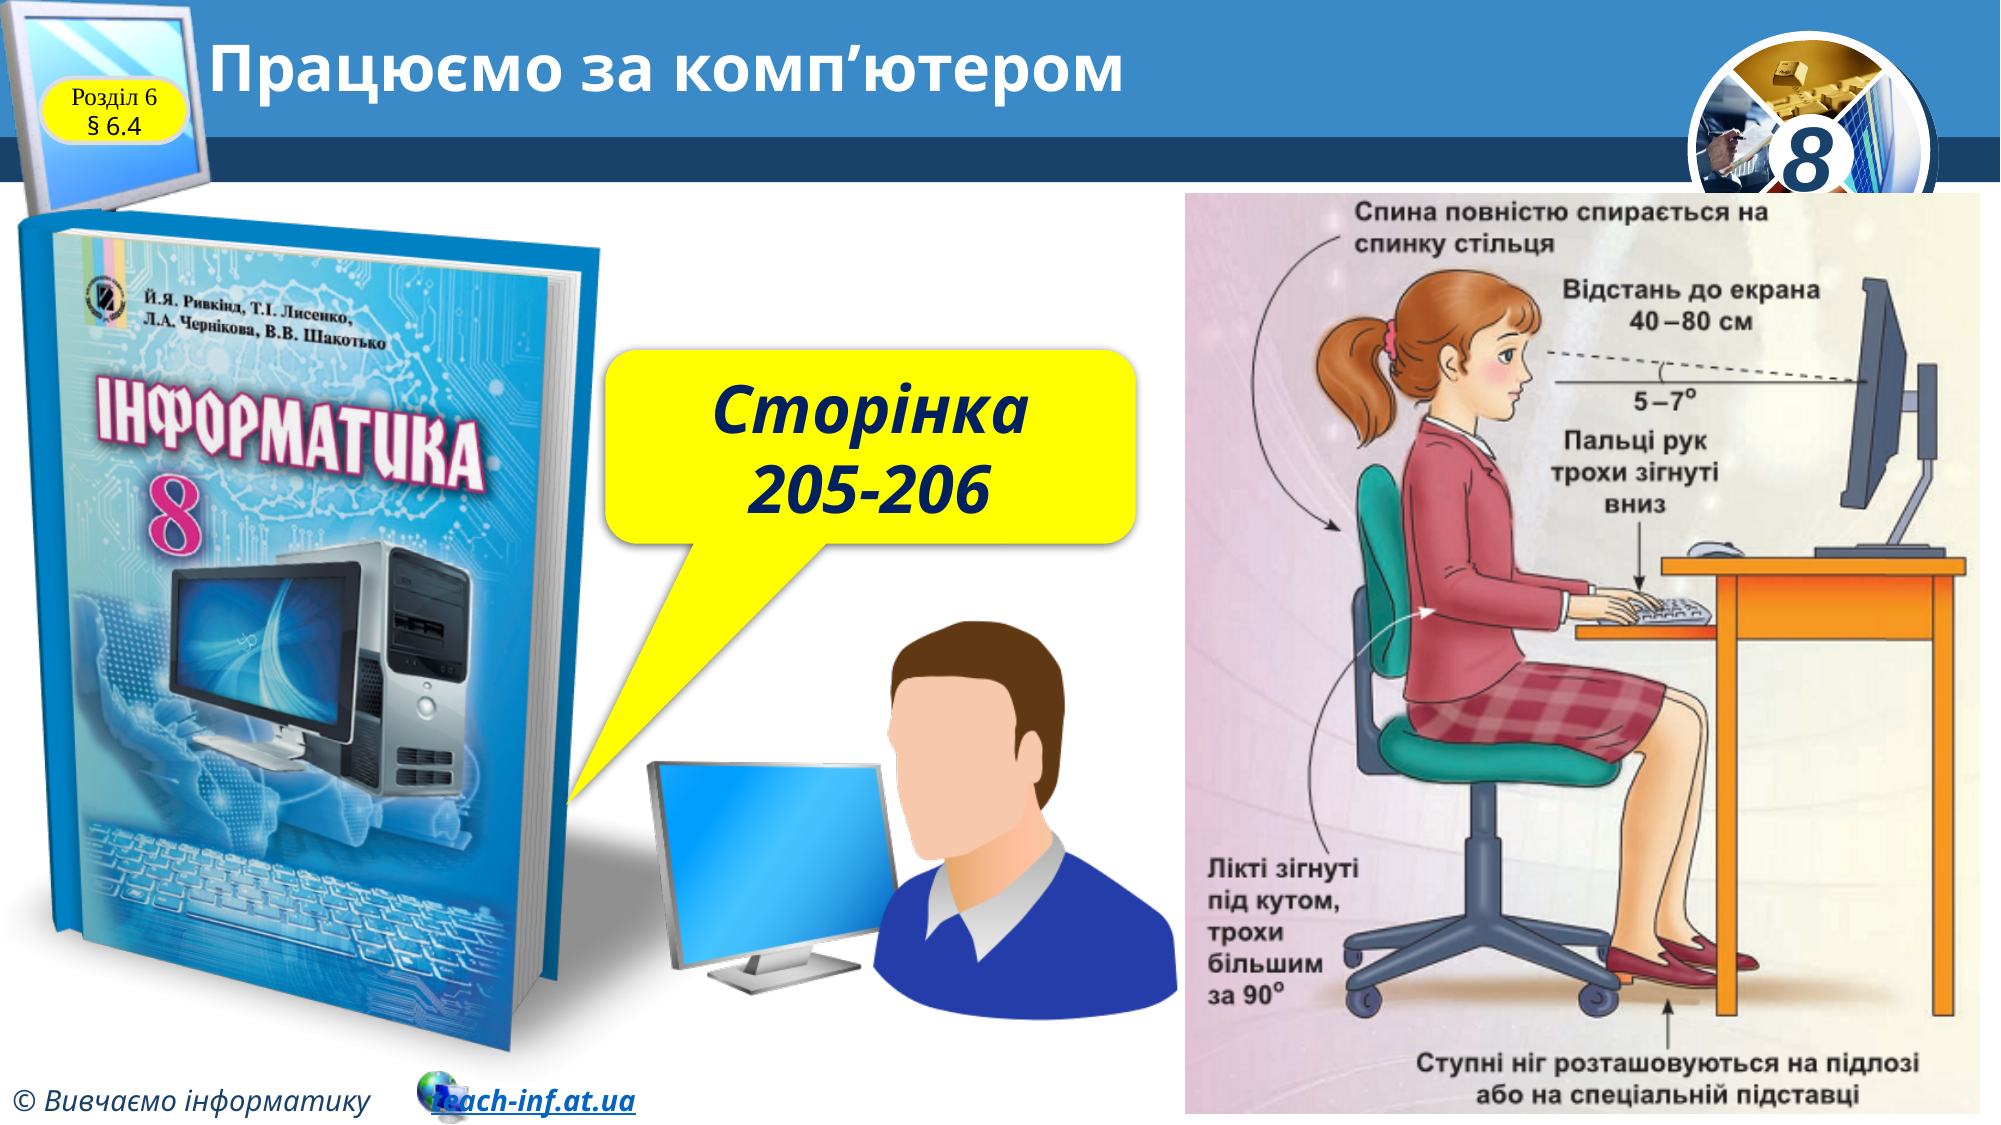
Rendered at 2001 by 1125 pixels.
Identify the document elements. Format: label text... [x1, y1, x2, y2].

picture [1733, 40, 1883, 122]
title Працюємо за комп’ютером [212, 26, 1678, 114]
text_box Сторінка 205-206 [768, 350, 1136, 603]
picture [464, 1098, 469, 1108]
picture [0, 0, 1980, 1124]
